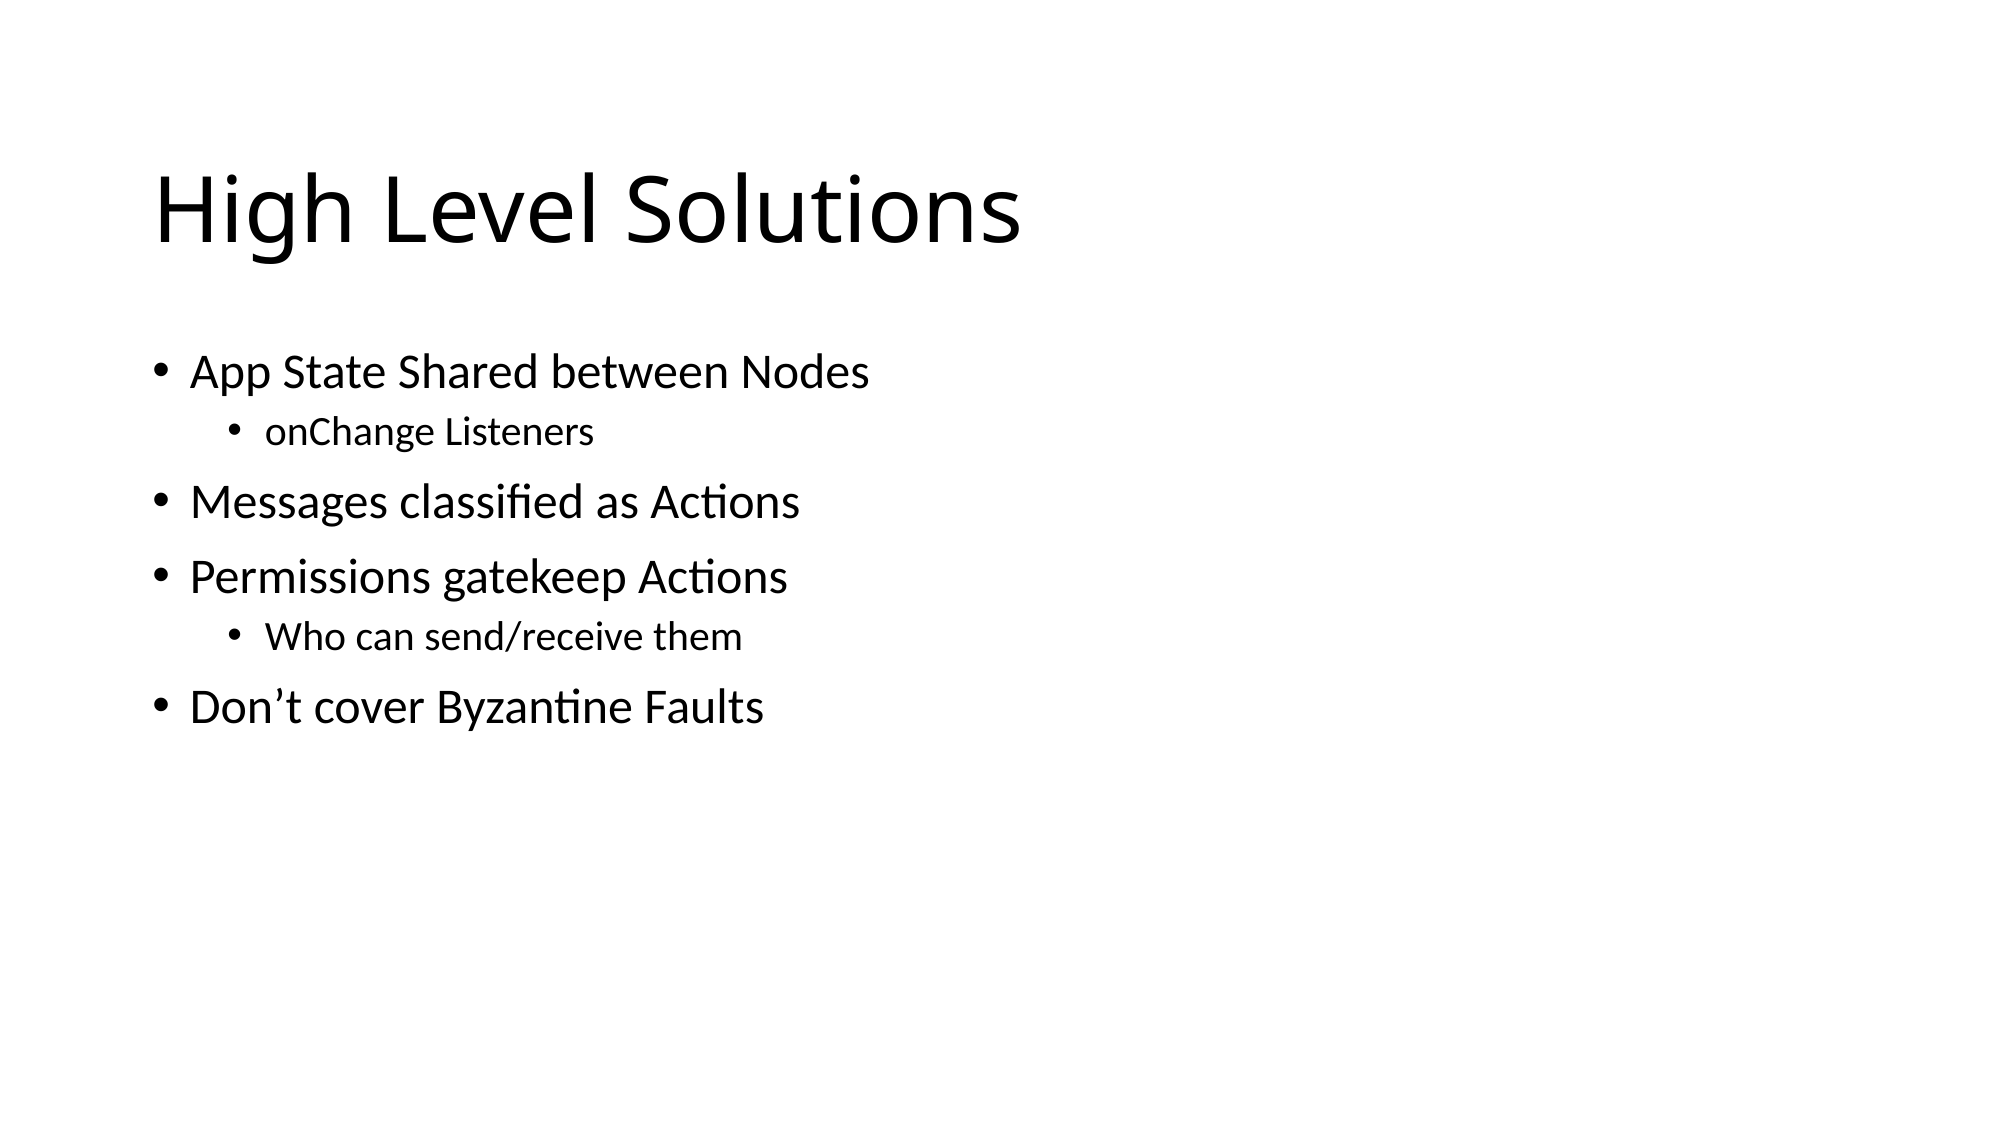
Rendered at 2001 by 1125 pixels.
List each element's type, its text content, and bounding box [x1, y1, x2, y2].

title High Level Solutions [137, 103, 1863, 322]
list App State Shared between Nodes onChange Listeners Messages classified as Actions Permissions gatekeep Actions Who can send/receive them Don’t cover Byzantine Faults [137, 337, 1863, 973]
